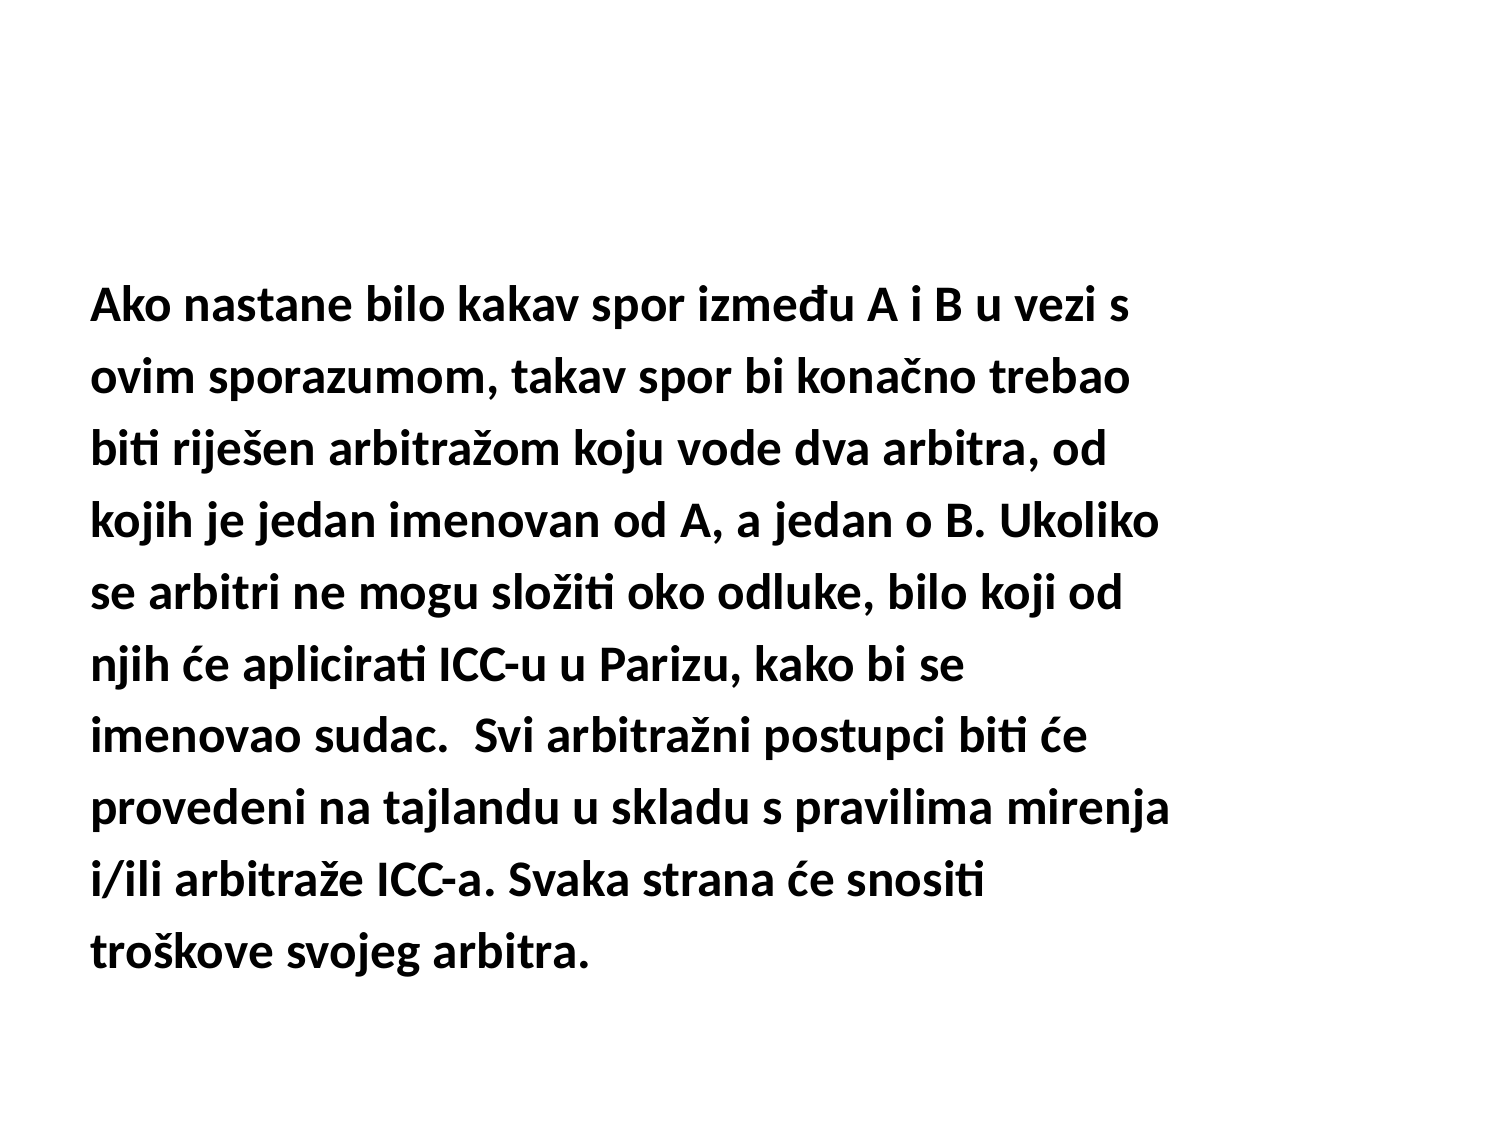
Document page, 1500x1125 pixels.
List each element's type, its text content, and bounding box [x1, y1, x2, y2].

list Ako nastane bilo kakav spor između A i B u vezi s ovim sporazumom, takav spor bi konačno trebao biti riješen arbitražom koju vode dva arbitra, od kojih je jedan imenovan od A, a jedan o B. Ukoliko se arbitri ne mogu složiti oko odluke, bilo koji od njih će aplicirati ICC-u u Parizu, kako bi se imenovao sudac. Svi arbitražni postupci biti će provedeni na tajlandu u skladu s pravilima mirenja i/ili arbitraže ICC-a. Svaka strana će snositi troškove svojeg arbitra. [75, 262, 1425, 1005]
